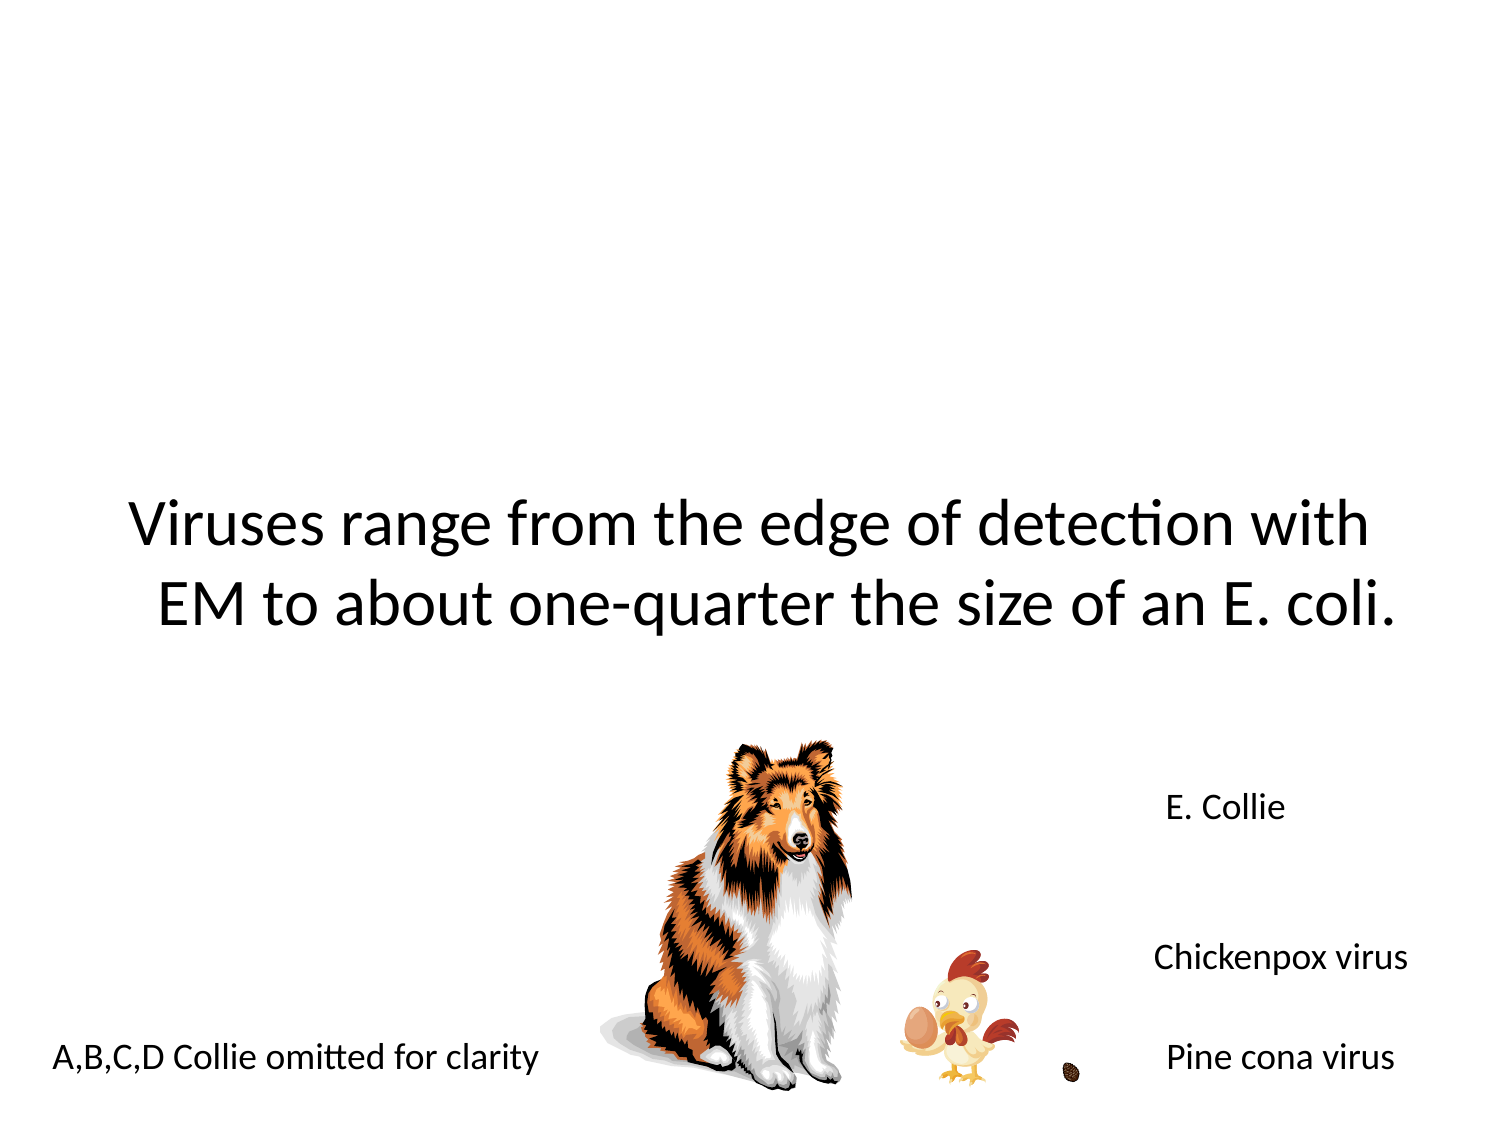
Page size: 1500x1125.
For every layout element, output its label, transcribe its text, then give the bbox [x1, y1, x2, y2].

text_box Pine cona virus [1151, 1024, 1411, 1085]
text_box A,B,C,D Collie omitted for clarity [37, 1024, 575, 1085]
picture [599, 737, 856, 1095]
picture [899, 949, 1019, 1089]
text_box E. Collie [1150, 774, 1301, 835]
picture [1062, 1062, 1080, 1083]
list Viruses range from the edge of detection with EM to about one-quarter the size of an E. coli. [75, 112, 1425, 1005]
text_box Chickenpox virus [1139, 924, 1424, 985]
